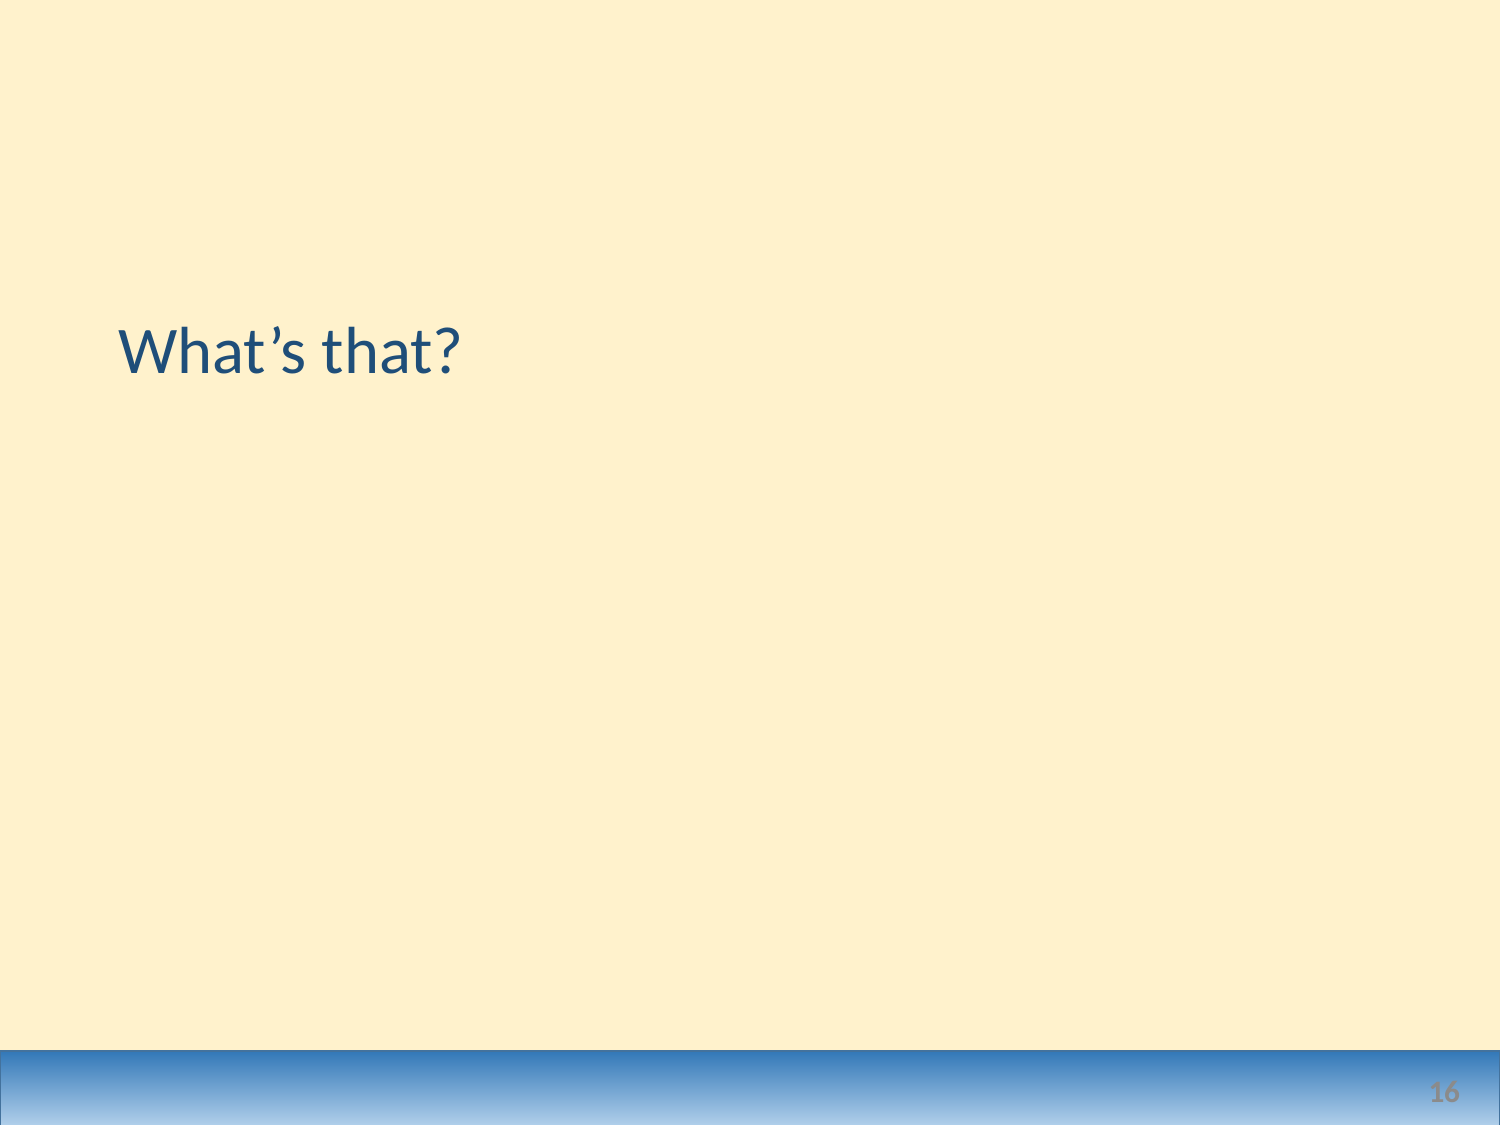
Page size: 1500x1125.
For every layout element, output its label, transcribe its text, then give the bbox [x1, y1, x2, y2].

list What’s that? [103, 299, 1397, 1014]
slide_number 16 [1396, 1062, 1476, 1117]
